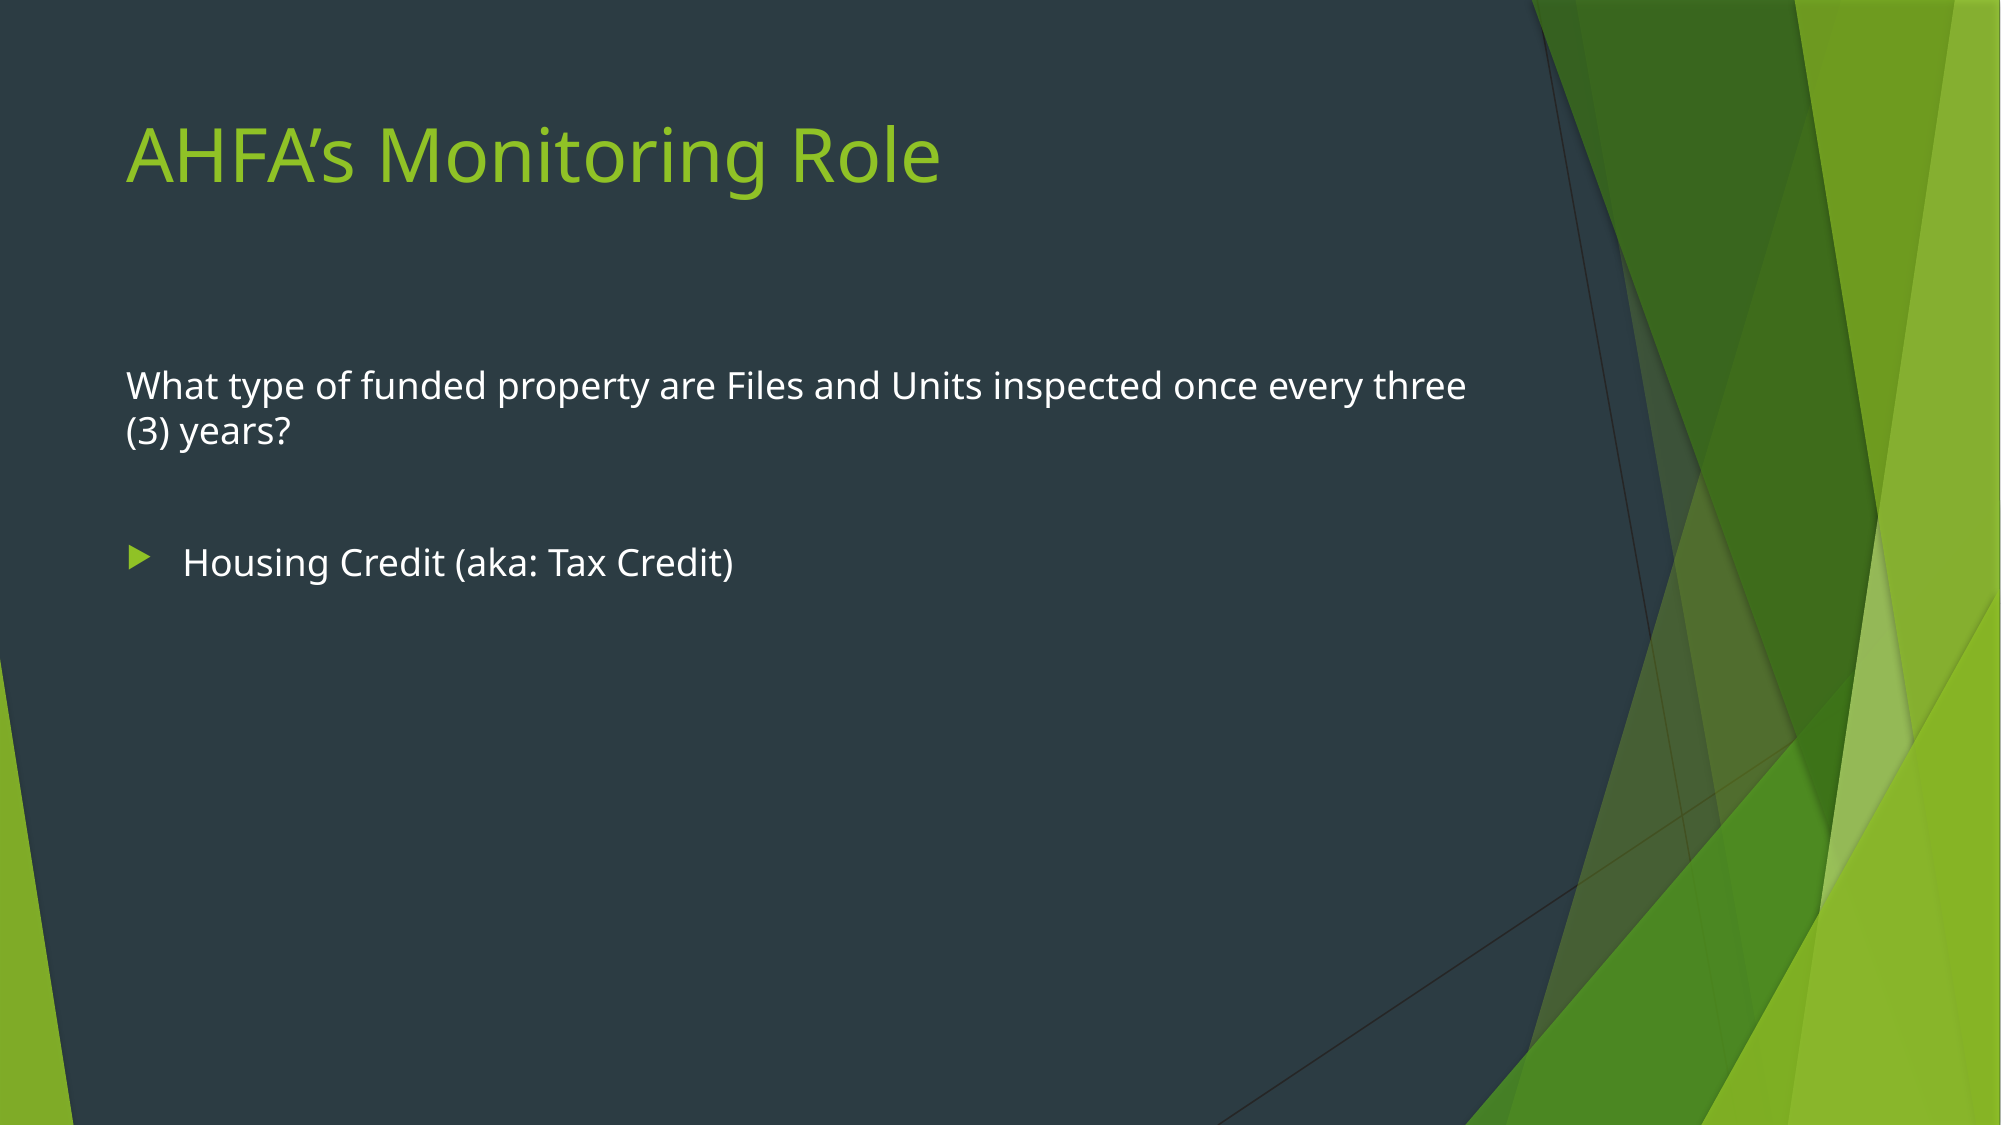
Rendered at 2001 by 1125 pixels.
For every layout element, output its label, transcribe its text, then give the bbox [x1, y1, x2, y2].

list What type of funded property are Files and Units inspected once every three (3) years? Housing Credit (aka: Tax Credit) [111, 354, 1522, 992]
title AHFA’s Monitoring Role [111, 99, 1522, 317]
